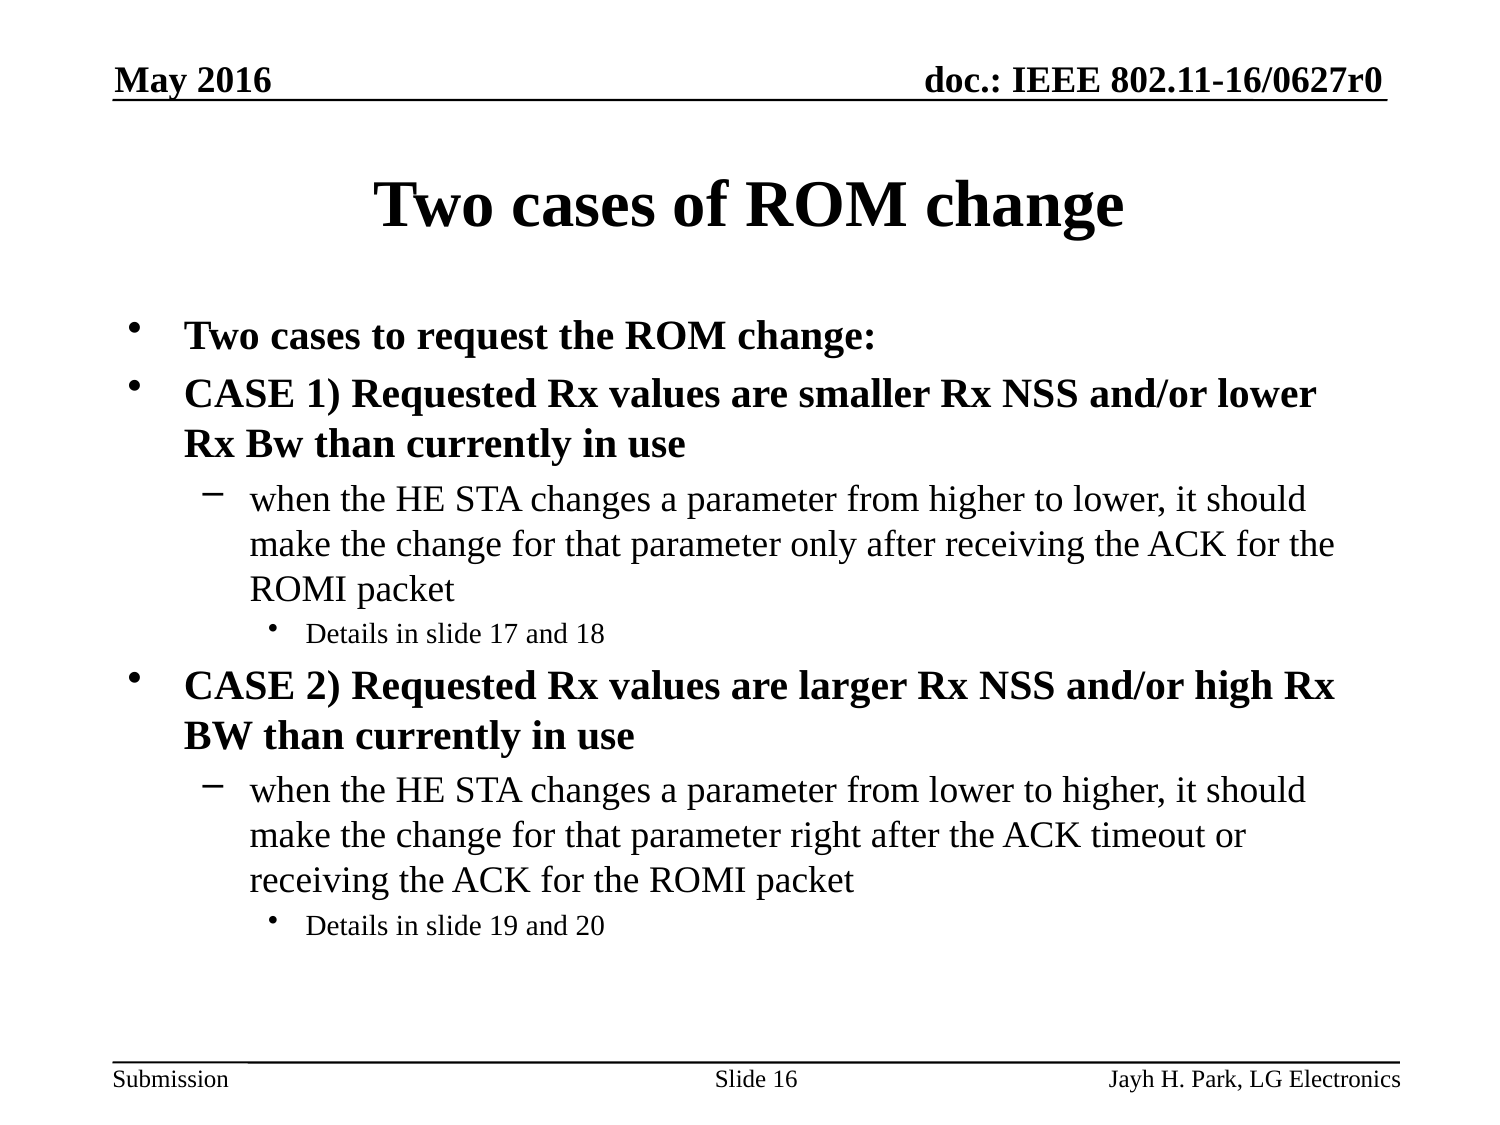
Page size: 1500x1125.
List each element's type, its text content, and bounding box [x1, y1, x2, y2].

title Two cases of ROM change [112, 112, 1388, 288]
footer Jayh H. Park, LG Electronics [1104, 1061, 1402, 1093]
list Two cases to request the ROM change: CASE 1) Requested Rx values are smaller Rx NSS and/or lower Rx Bw than currently in use when the HE STA changes a parameter from higher to lower, it should make the change for that parameter only after receiving the ACK for the ROMI packet Details in slide 17 and 18 CASE 2) Requested Rx values are larger Rx NSS and/or high Rx BW than currently in use when the HE STA changes a parameter from lower to higher, it should make the change for that parameter right after the ACK timeout or receiving the ACK for the ROMI packet Details in slide 19 and 20 [112, 299, 1388, 1001]
slide_number Slide 16 [712, 1061, 800, 1093]
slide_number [114, 54, 274, 101]
